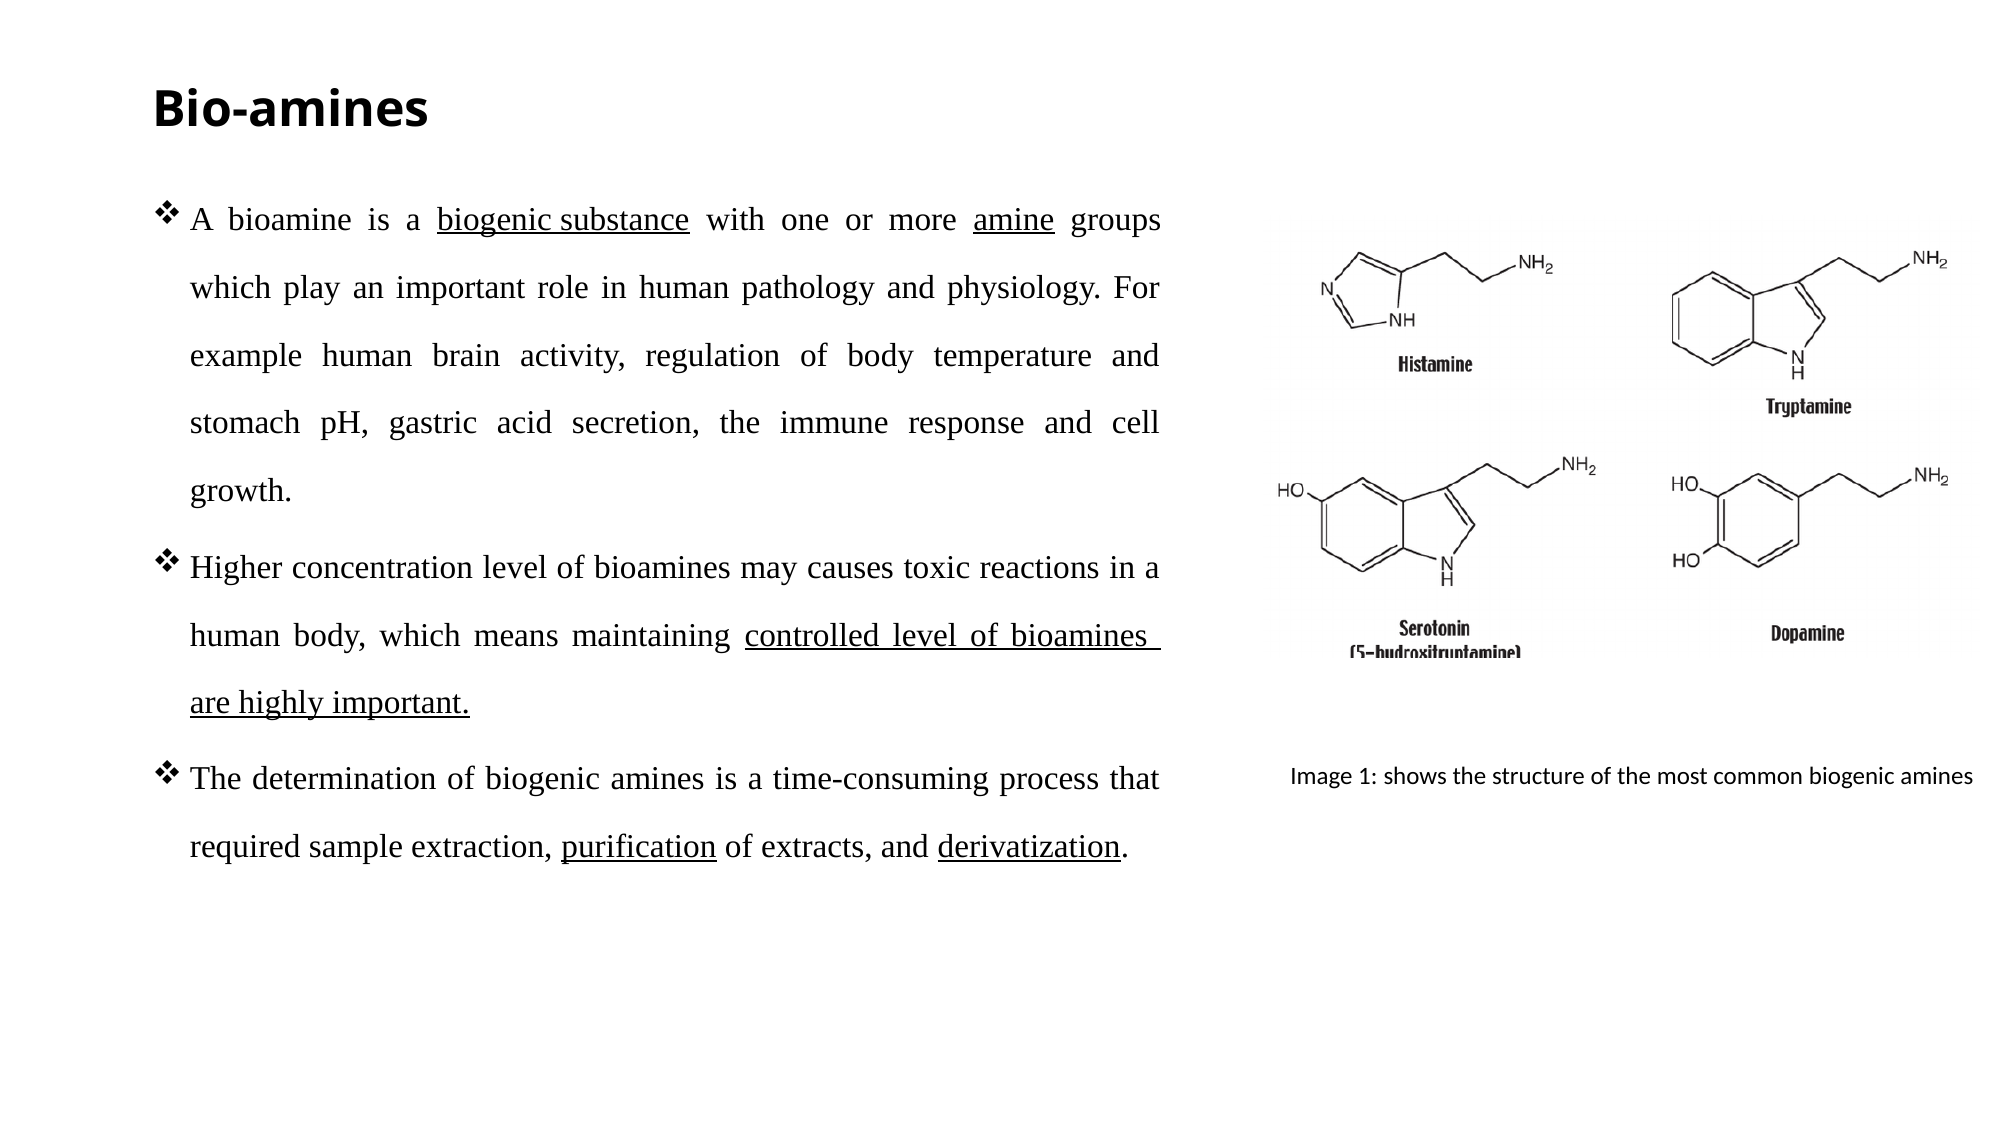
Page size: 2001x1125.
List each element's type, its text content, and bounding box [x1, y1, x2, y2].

picture [1263, 215, 1980, 658]
title Bio-amines [137, 59, 672, 161]
text_box Image 1: shows the structure of the most common biogenic amines [1275, 752, 1992, 797]
list A bioamine is a biogenic substance with one or more amine groups which play an important role in human pathology and physiology. For example human brain activity, regulation of body temperature and stomach pH, gastric acid secretion, the immune response and cell growth. Higher concentration level of bioamines may causes toxic reactions in a human body, which means maintaining controlled level of bioamines are highly important. The determination of biogenic amines is a time-consuming process that required sample extraction, purification of extracts, and derivatization. [137, 161, 1177, 1125]
